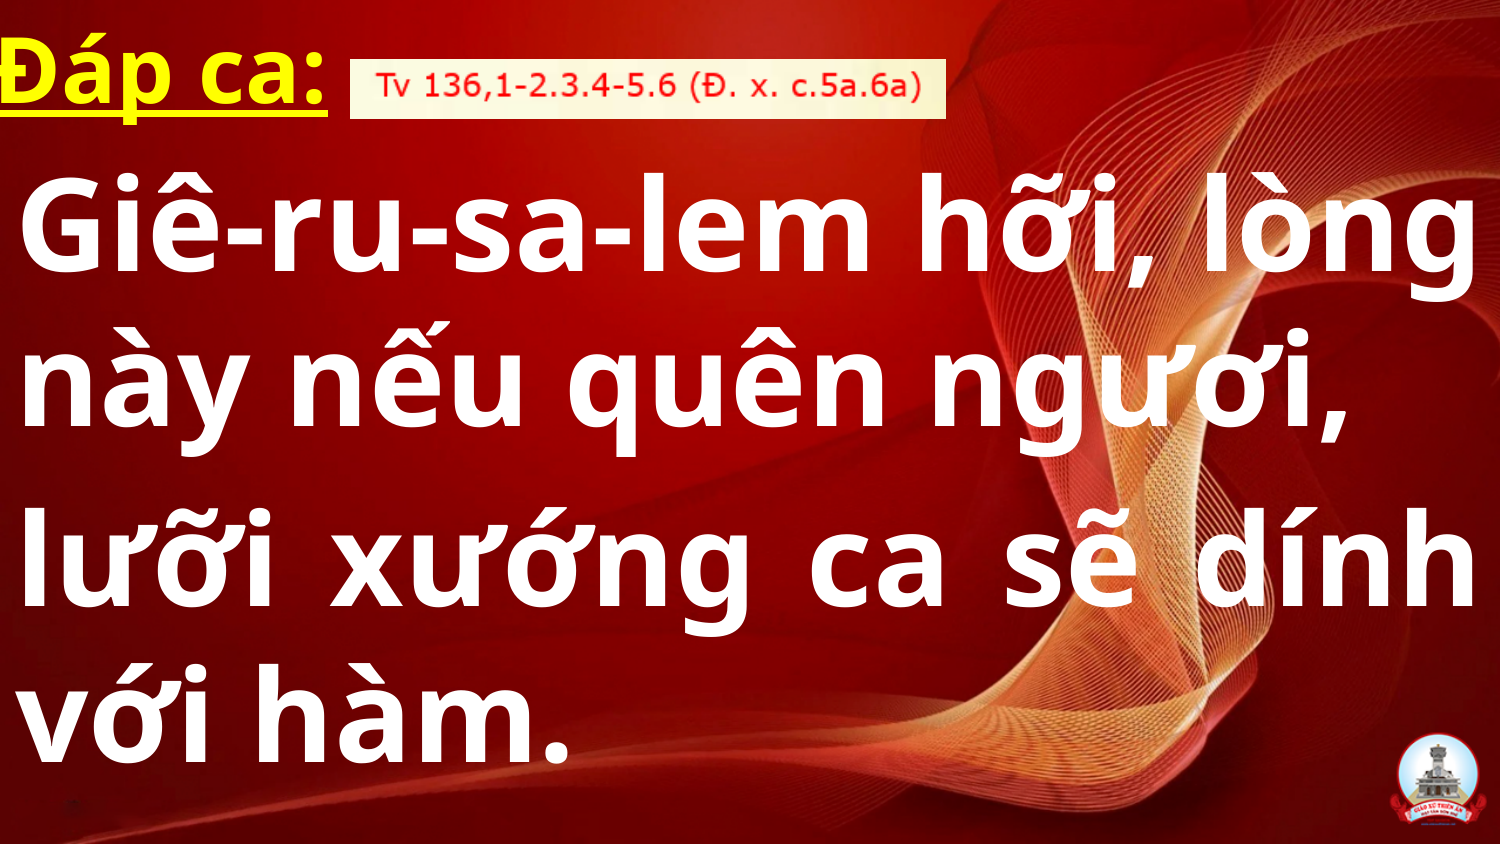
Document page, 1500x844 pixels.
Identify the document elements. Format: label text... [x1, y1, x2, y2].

picture [0, 0, 1500, 134]
subtitle Giê-ru-sa-lem hỡi, lòng này nếu quên ngươi, lưỡi xướng ca sẽ dính với hàm. [0, 134, 1500, 844]
text_box Đáp ca: [0, 4, 343, 129]
